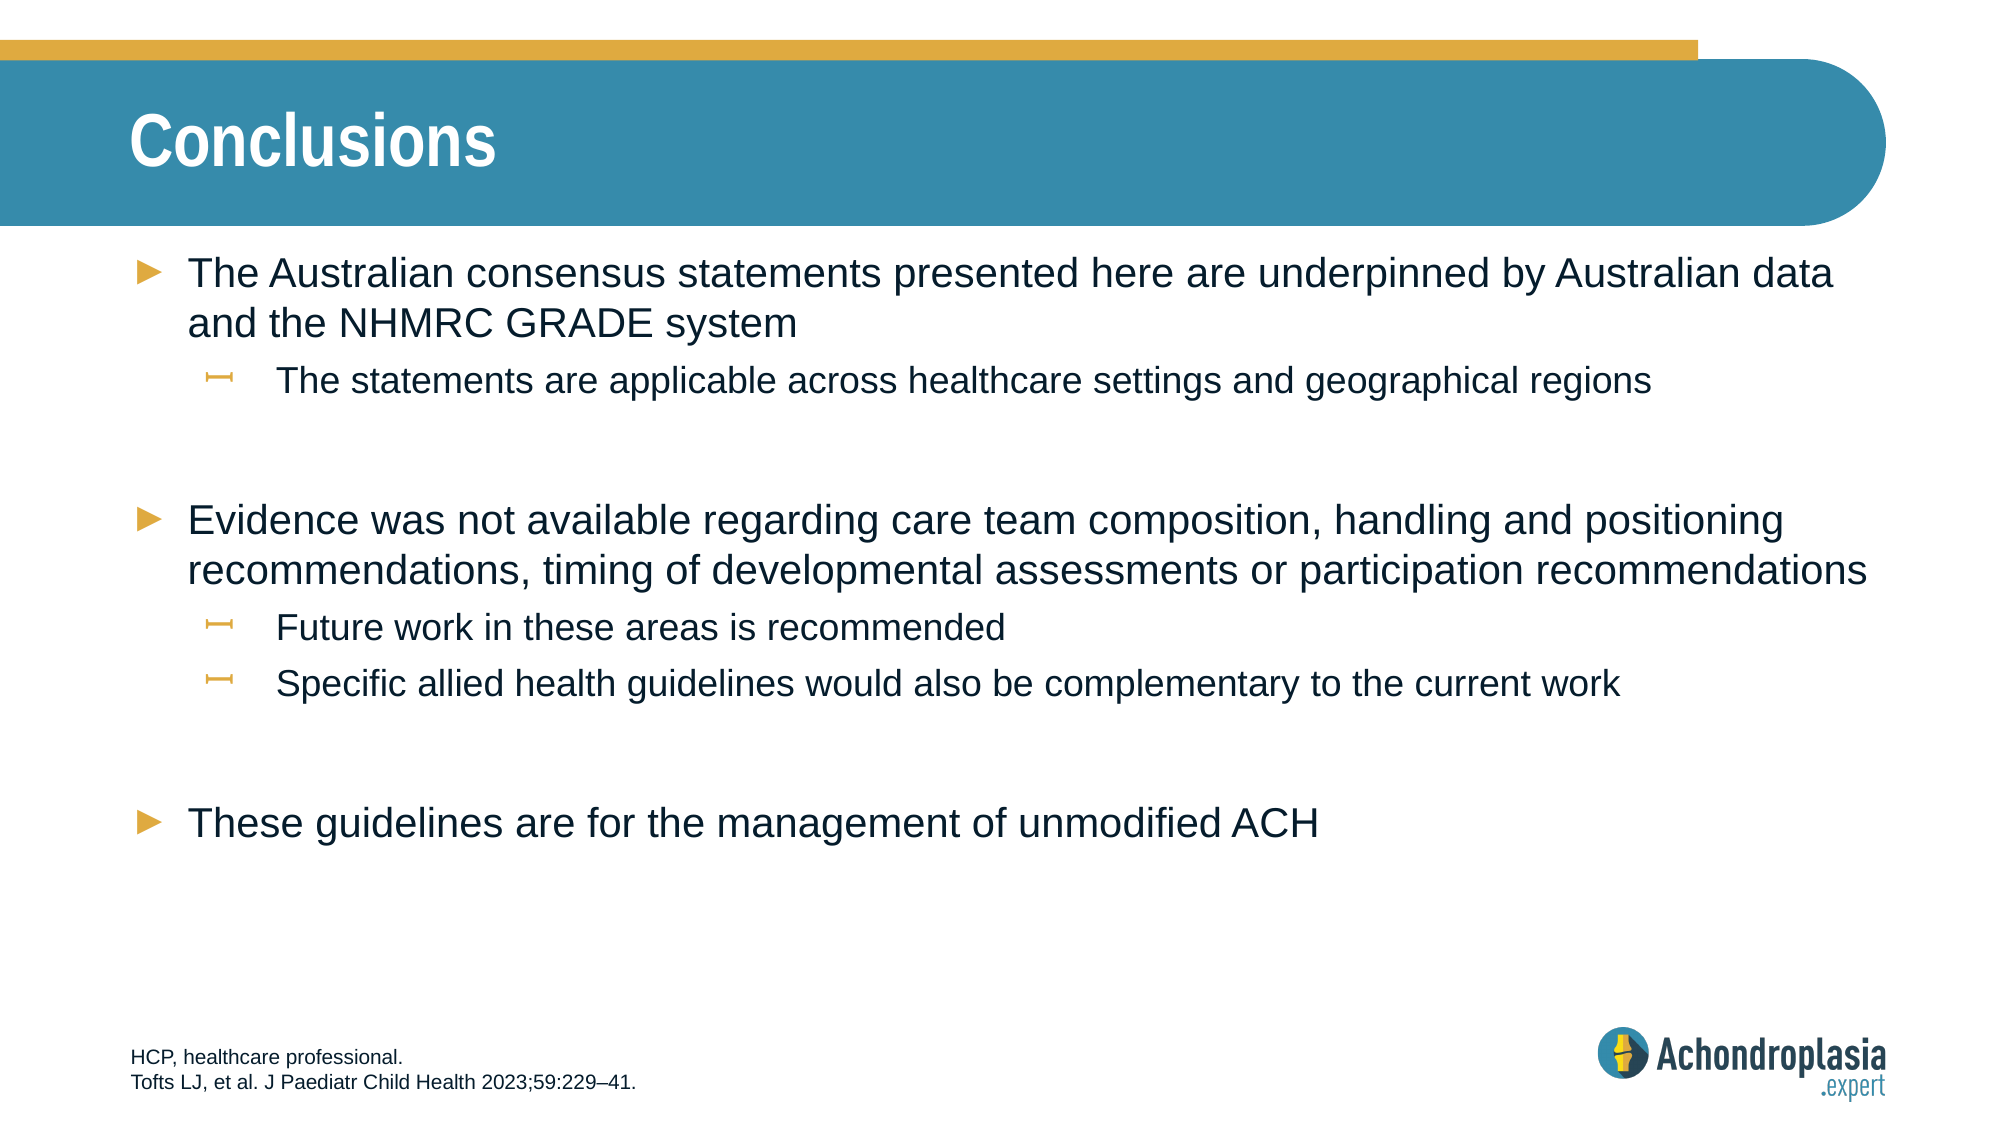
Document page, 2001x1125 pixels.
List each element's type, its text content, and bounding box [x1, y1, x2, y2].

title Conclusions [114, 59, 1886, 225]
list The Australian consensus statements presented here are underpinned by Australian data and the NHMRC GRADE system The statements are applicable across healthcare settings and geographical regions Evidence was not available regarding care team composition, handling and positioning recommendations, timing of developmental assessments or participation recommendations Future work in these areas is recommended Specific allied health guidelines would also be complementary to the current work These guidelines are for the management of unmodified ACH [114, 237, 1886, 982]
picture [1598, 1027, 1886, 1102]
footer HCP, healthcare professional. Tofts LJ, et al. J Paediatr Child Health 2023;59:229–41. [115, 1005, 1598, 1102]
